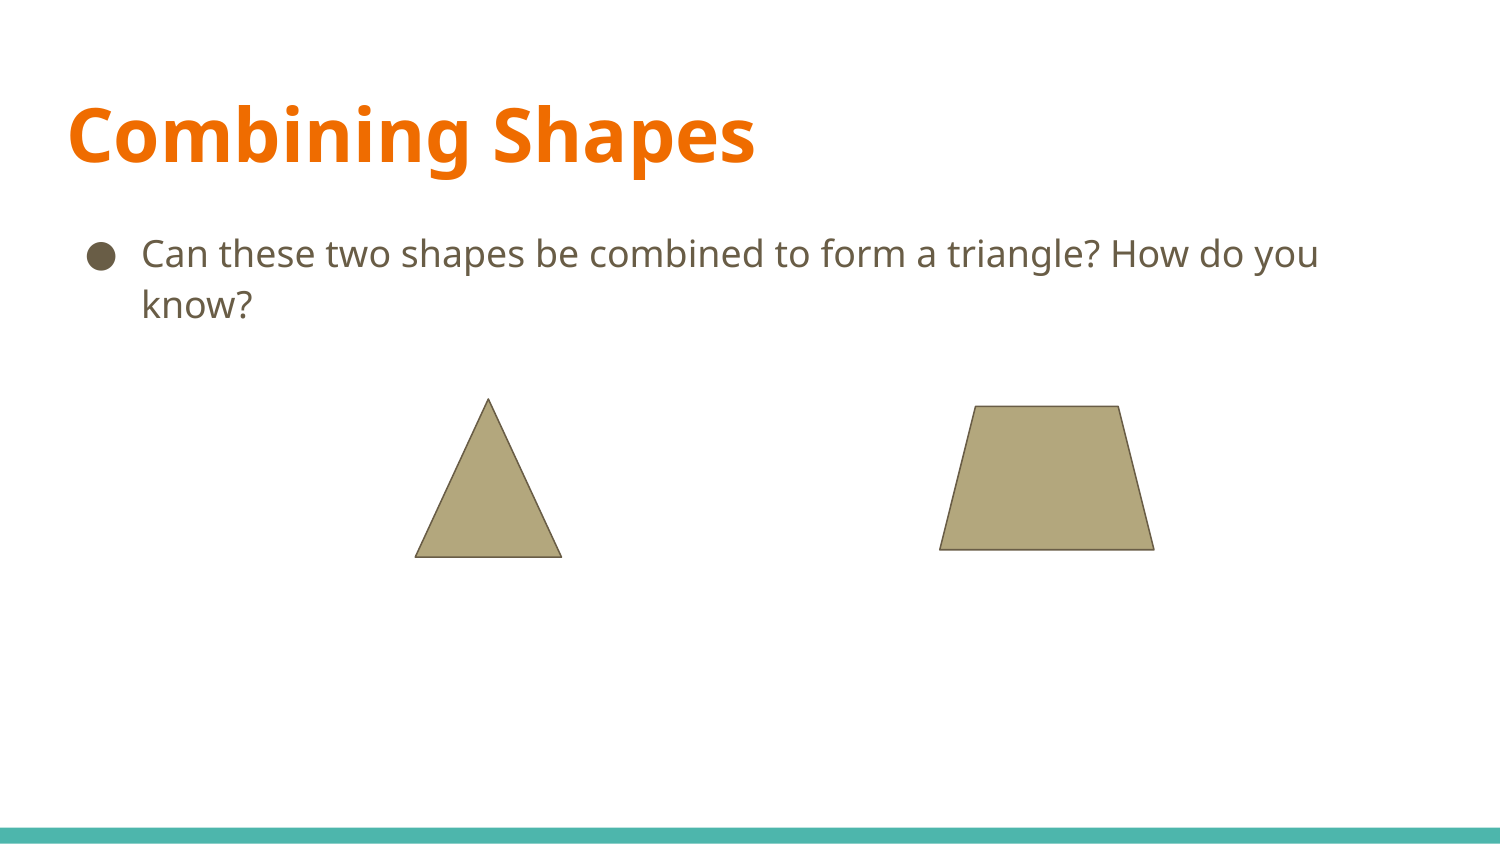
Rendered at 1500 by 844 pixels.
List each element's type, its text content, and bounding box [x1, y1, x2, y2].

text_box [415, 398, 562, 558]
title Combining Shapes [51, 72, 1449, 189]
text_box [939, 406, 1154, 550]
list Can these two shapes be combined to form a triangle? How do you know? [51, 207, 1449, 750]
